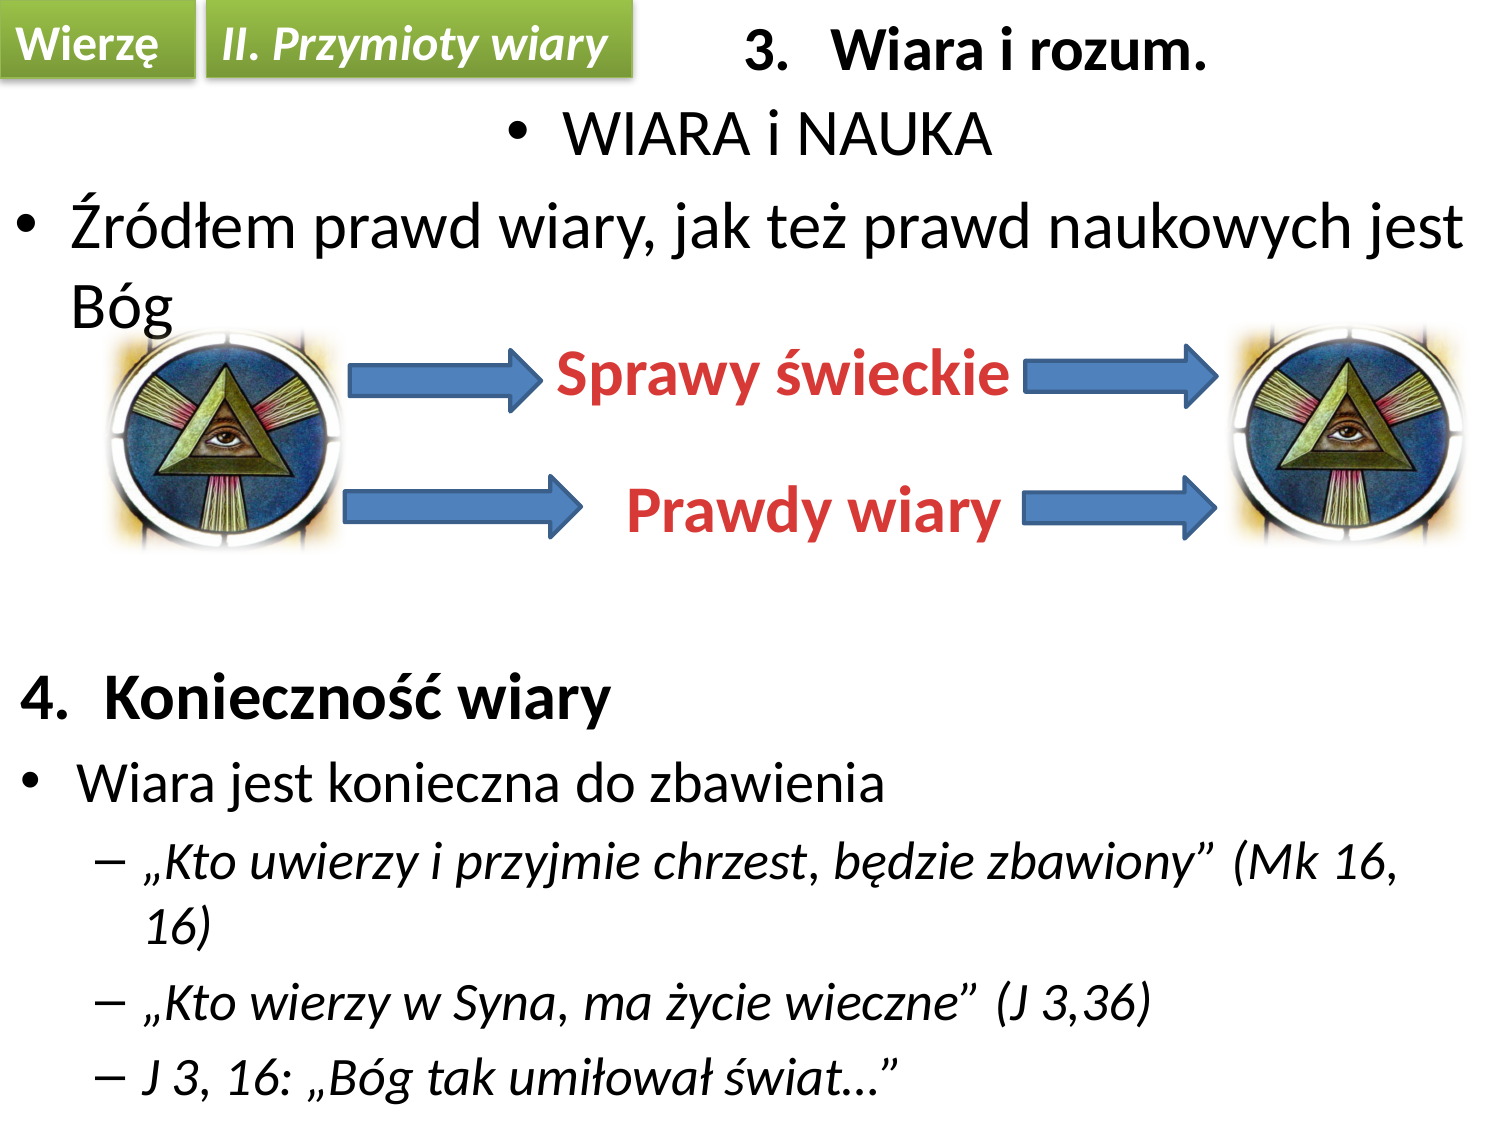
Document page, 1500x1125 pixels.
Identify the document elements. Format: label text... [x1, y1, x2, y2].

text_box Prawdy wiary [611, 458, 1018, 554]
title Wierzę [0, 0, 196, 79]
text_box [1021, 475, 1217, 541]
picture [1222, 318, 1471, 551]
list Wiara i rozum. [690, 0, 1270, 91]
text_box Sprawy świeckie [542, 321, 1027, 417]
text_box WIARA i NAUKA Źródłem prawd wiary, jak też prawd naukowych jest Bóg [0, 81, 1500, 350]
text_box II. Przymioty wiary [206, 0, 633, 78]
picture [100, 324, 349, 556]
text_box [1023, 343, 1217, 410]
text_box [352, 473, 584, 540]
text_box Konieczność wiary Wiara jest konieczna do zbawienia „Kto uwierzy i przyjmie chrzest, będzie zbawiony” (Mk 16, 16) „Kto wierzy w Syna, ma życie wieczne” (J 3,36) J 3, 16: „Bóg tak umiłował świat…” [5, 645, 1500, 1125]
text_box [352, 347, 544, 414]
